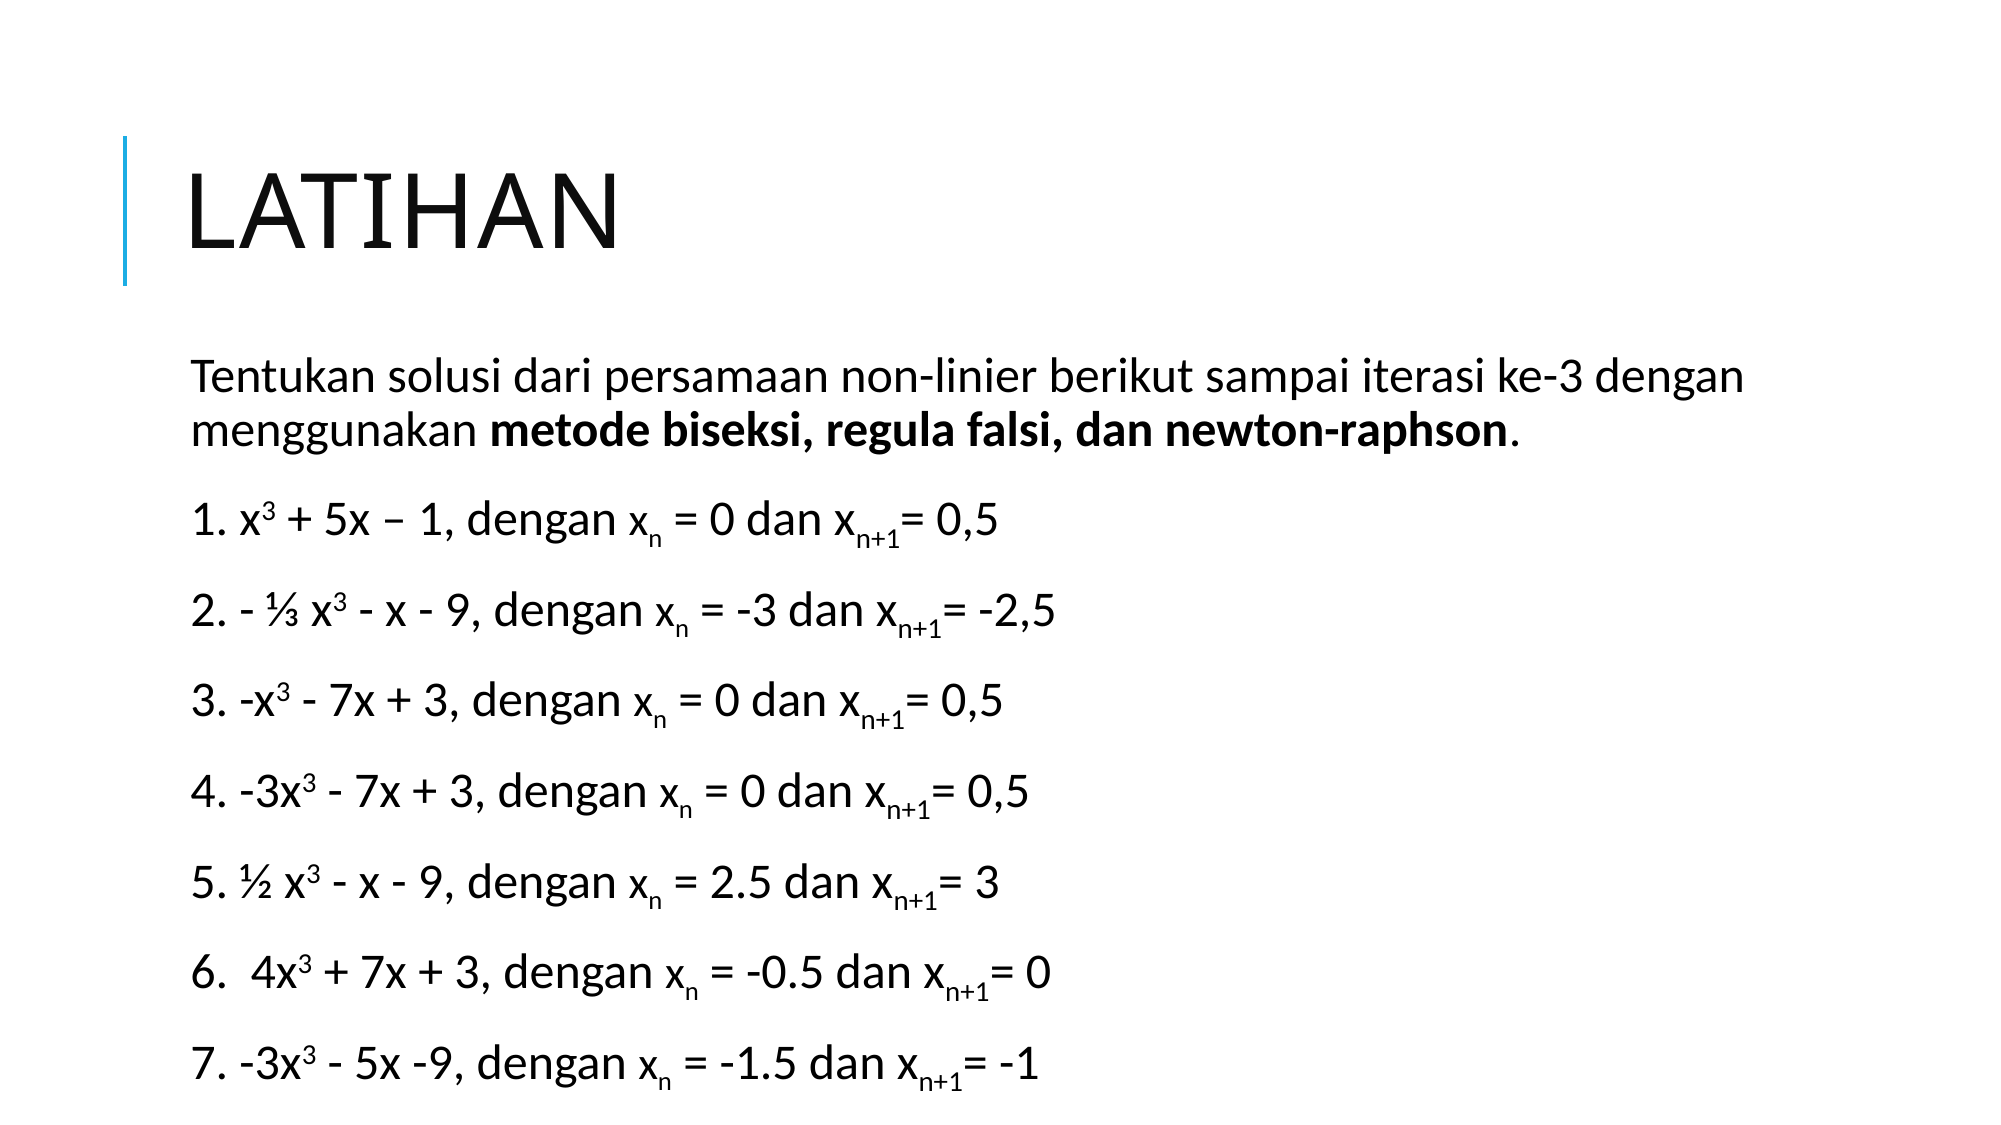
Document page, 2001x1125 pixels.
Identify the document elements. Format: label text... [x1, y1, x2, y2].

list Tentukan solusi dari persamaan non-linier berikut sampai iterasi ke-3 dengan menggunakan metode biseksi, regula falsi, dan newton-raphson. 1. x3 + 5x – 1, dengan xn = 0 dan xn+1= 0,5 2. - ⅓ x3 - x - 9, dengan xn = -3 dan xn+1= -2,5 3. -x3 - 7x + 3, dengan xn = 0 dan xn+1= 0,5 4. -3x3 - 7x + 3, dengan xn = 0 dan xn+1= 0,5 5. ½ x3 - x - 9, dengan xn = 2.5 dan xn+1= 3 6. 4x3 + 7x + 3, dengan xn = -0.5 dan xn+1= 0 7. -3x3 - 5x -9, dengan xn = -1.5 dan xn+1= -1 [168, 341, 1763, 1093]
title latihan [168, 96, 1763, 341]
